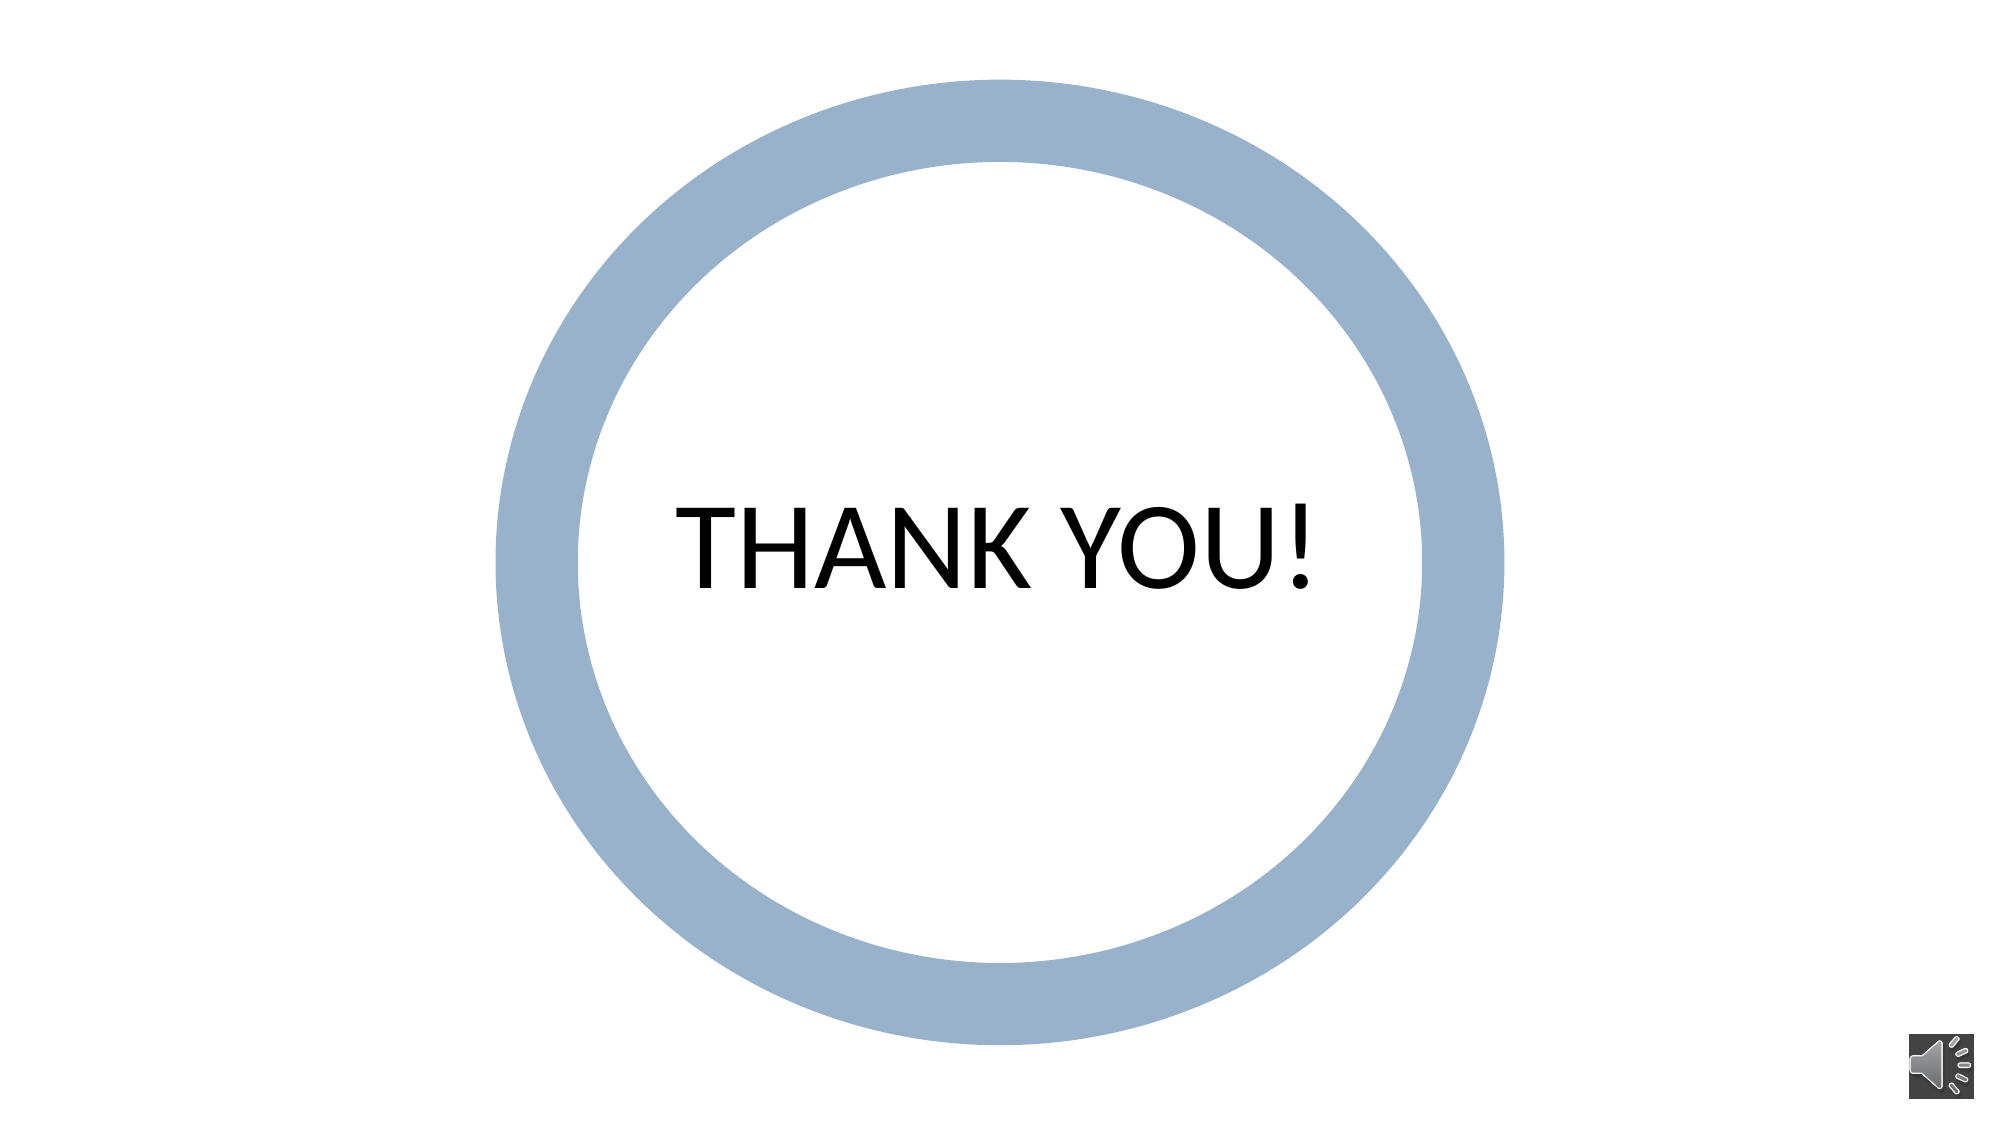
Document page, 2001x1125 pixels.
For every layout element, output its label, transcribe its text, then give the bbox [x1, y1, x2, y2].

text_box THANK YOU! [660, 456, 1374, 667]
picture [1908, 1033, 1975, 1100]
text_box [535, 119, 1465, 1006]
